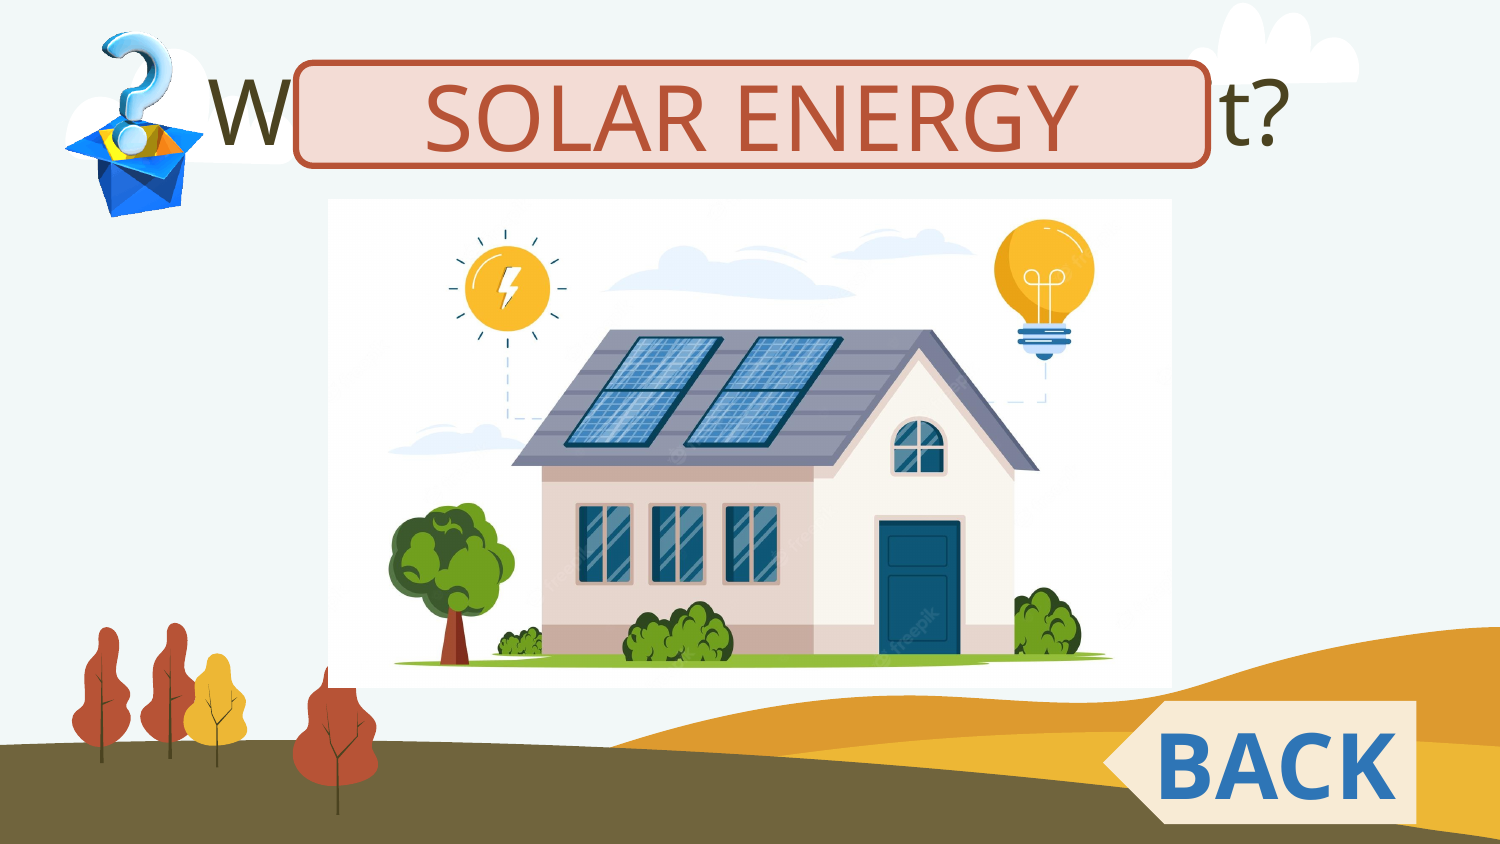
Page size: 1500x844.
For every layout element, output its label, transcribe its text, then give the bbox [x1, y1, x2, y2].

title What type of energy is it? [220, 64, 301, 153]
picture [52, 25, 216, 225]
title What type of energy is it? [1203, 64, 1383, 153]
picture [327, 198, 1173, 688]
text_box SOLAR ENERGY [293, 60, 1211, 168]
text_box BACK [1100, 698, 1419, 827]
